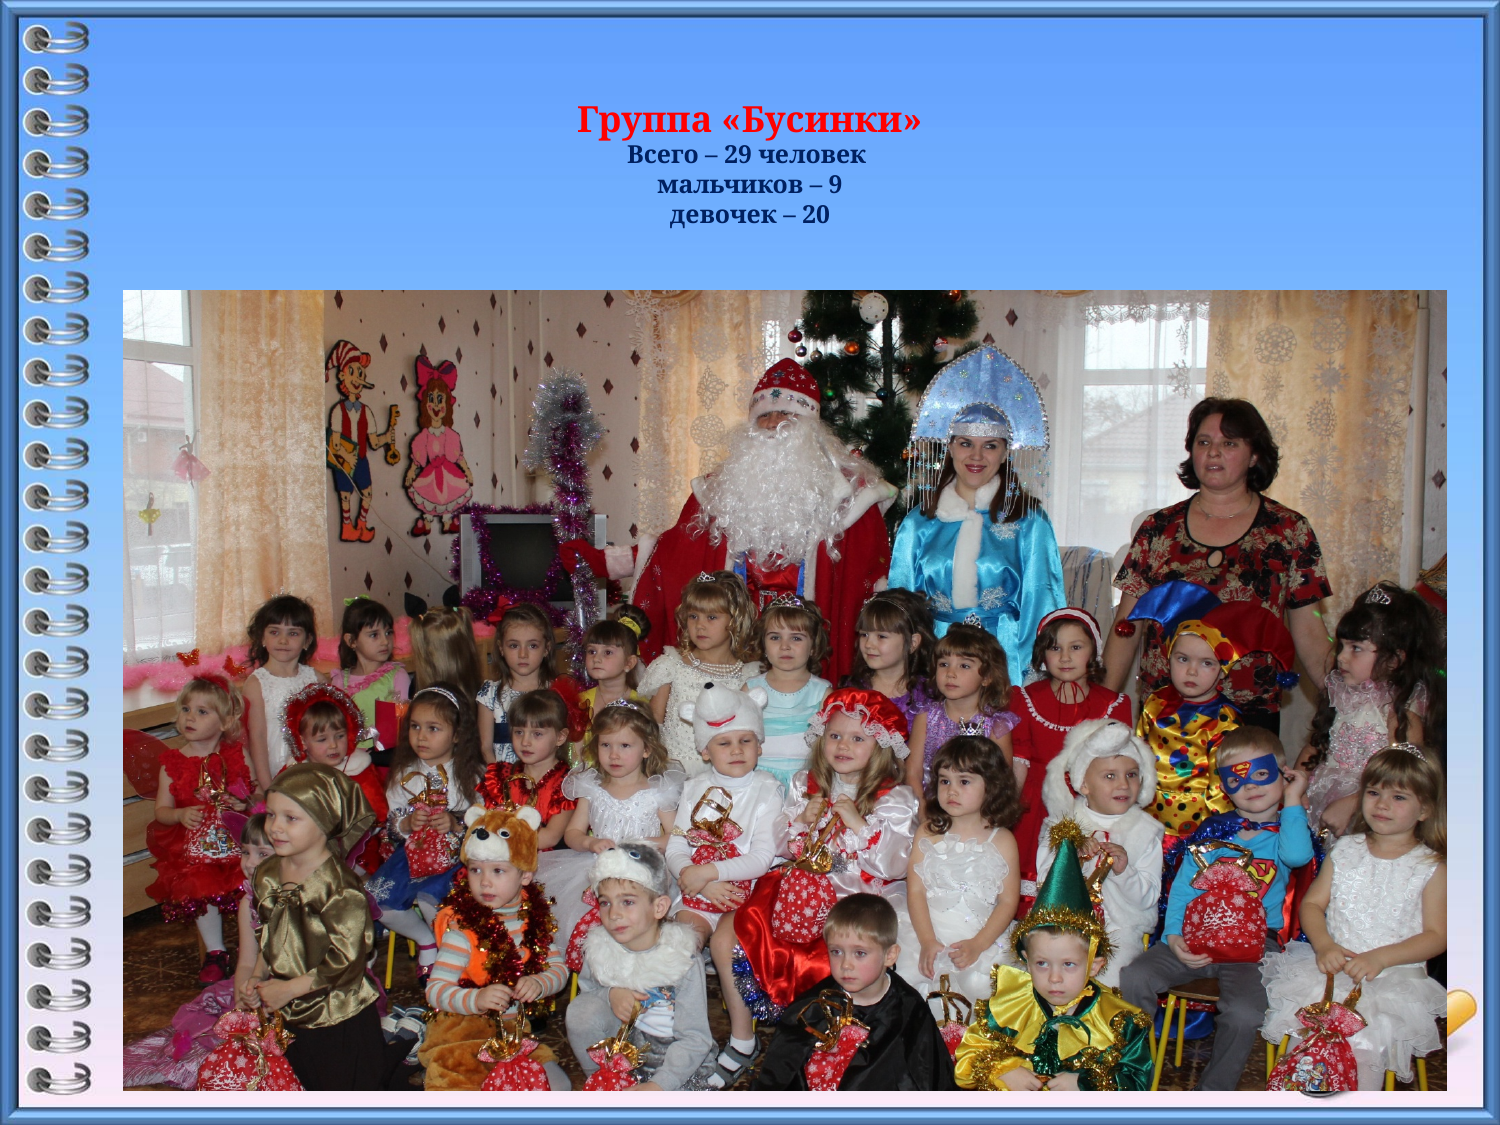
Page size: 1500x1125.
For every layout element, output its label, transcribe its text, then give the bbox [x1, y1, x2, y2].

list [123, 290, 1448, 1091]
picture [0, 0, 1500, 1125]
title Группа «Бусинки» Всего – 29 человек мальчиков – 9 девочек – 20 [75, 45, 1425, 279]
